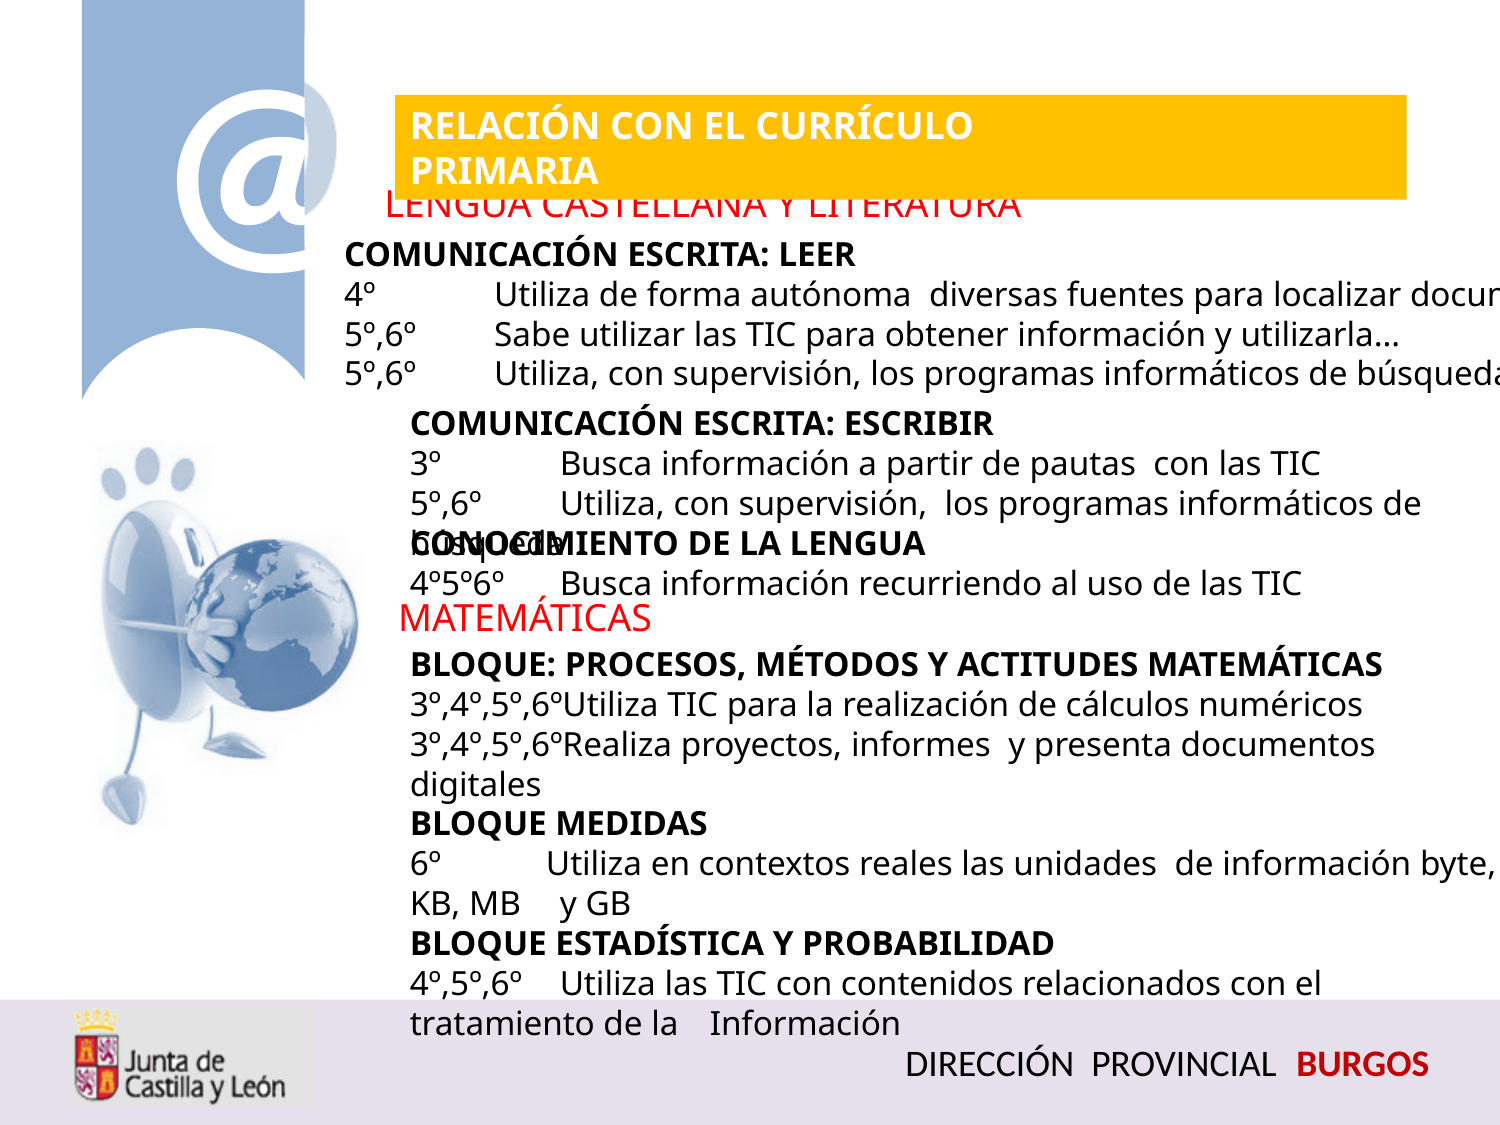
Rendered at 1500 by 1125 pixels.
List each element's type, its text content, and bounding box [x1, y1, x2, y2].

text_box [70, 0, 361, 426]
picture [70, 1007, 315, 1107]
text_box CONOCIMIENTO DE LA LENGUA 4º5º6º Busca información recurriendo al uso de las TIC [406, 515, 1500, 610]
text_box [0, 999, 1500, 1125]
text_box COMUNICACIÓN ESCRITA: ESCRIBIR 3º Busca información a partir de pautas con las TIC 5º,6º Utiliza, con supervisión, los programas informáticos de búsqueda [395, 400, 1488, 515]
text_box MATEMÁTICAS [406, 610, 667, 635]
text_box COMUNICACIÓN ESCRITA: LEER 4º Utiliza de forma autónoma diversas fuentes para localizar docume. 5º,6º Sabe utilizar las TIC para obtener información y utilizarla… 5º,6º Utiliza, con supervisión, los programas informáticos de búsqueda [365, 225, 1500, 400]
text_box RELACIÓN CON EL CURRÍCULO PRIMARIA [395, 94, 1407, 200]
text_box LENGUA CASTELLANA Y LITERATURA [369, 172, 1037, 225]
picture [25, 428, 403, 839]
text_box BLOQUE: PROCESOS, MÉTODOS Y ACTITUDES MATEMÁTICAS 3º,4º,5º,6ºUtiliza TIC para la realización de cálculos numéricos 3º,4º,5º,6ºRealiza proyectos, informes y presenta documentos digitales BLOQUE MEDIDAS 6º Utiliza en contextos reales las unidades de información byte, KB, MB y GB BLOQUE ESTADÍSTICA Y PROBABILIDAD 4º,5º,6º Utiliza las TIC con contenidos relacionados con el tratamiento de la Información [394, 635, 1500, 998]
